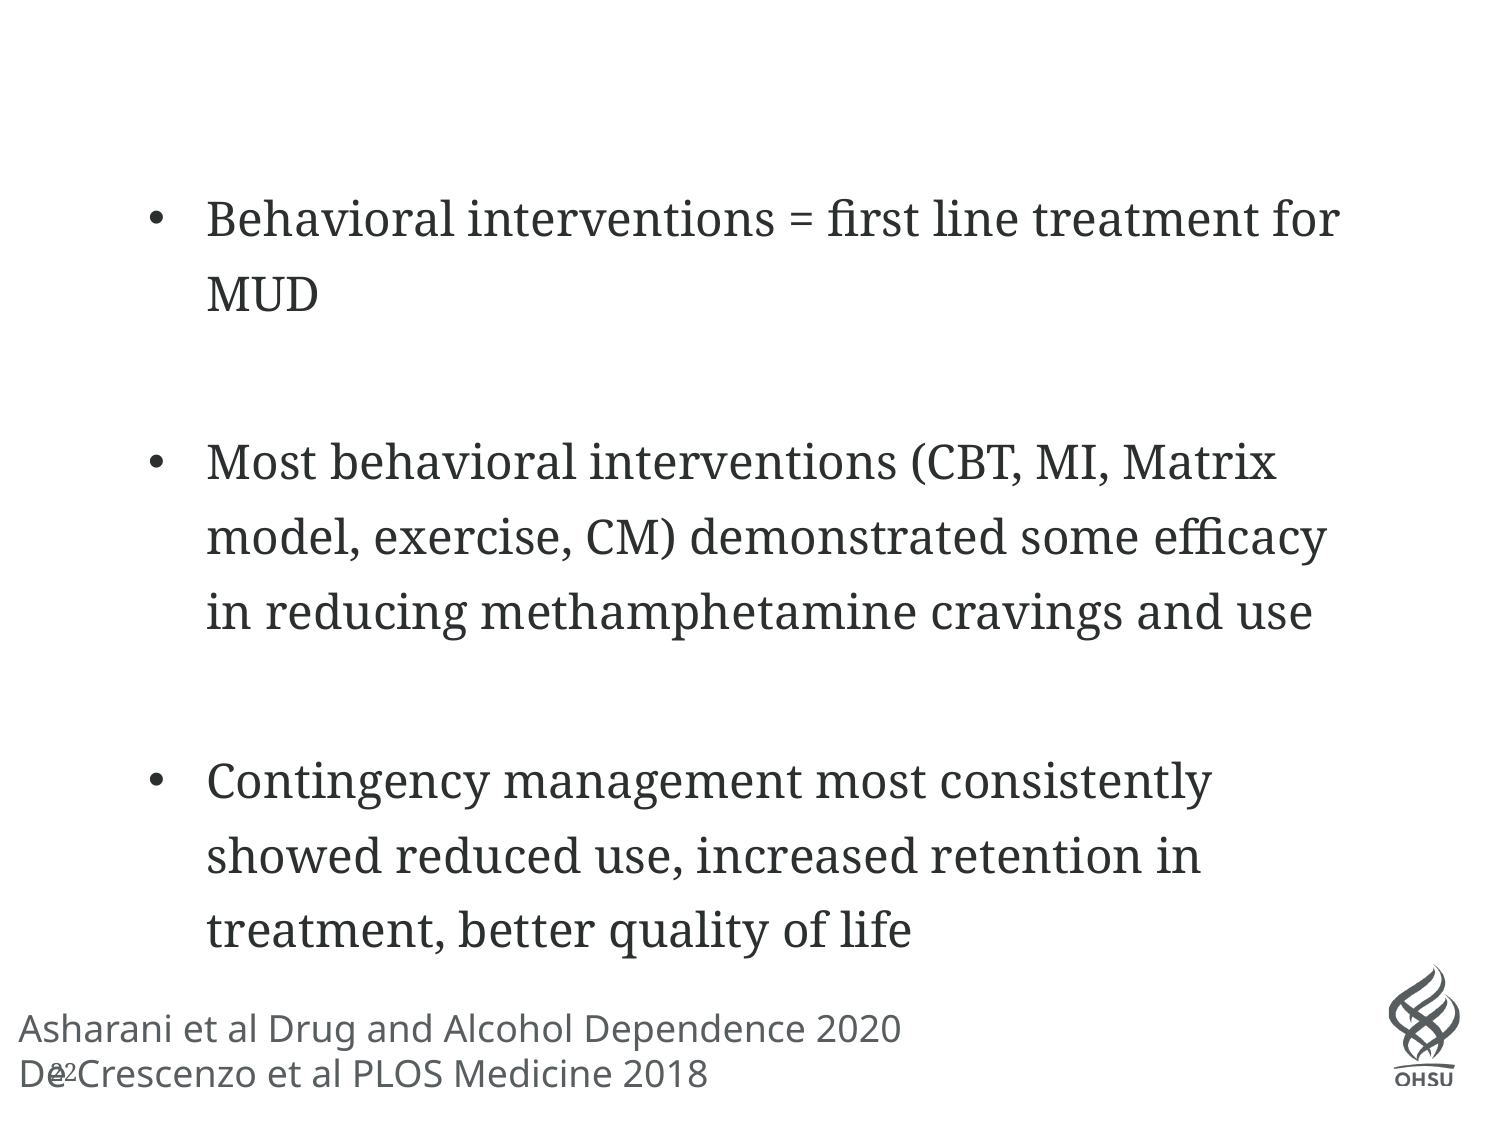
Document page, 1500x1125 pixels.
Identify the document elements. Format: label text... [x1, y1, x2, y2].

list Behavioral interventions = first line treatment for MUD Most behavioral interventions (CBT, MI, Matrix model, exercise, CM) demonstrated some efficacy in reducing methamphetamine cravings and use Contingency management most consistently showed reduced use, increased retention in treatment, better quality of life [133, 163, 1369, 979]
text_box Asharani et al Drug and Alcohol Dependence 2020 De Crescenzo et al PLOS Medicine 2018 [3, 998, 918, 1125]
